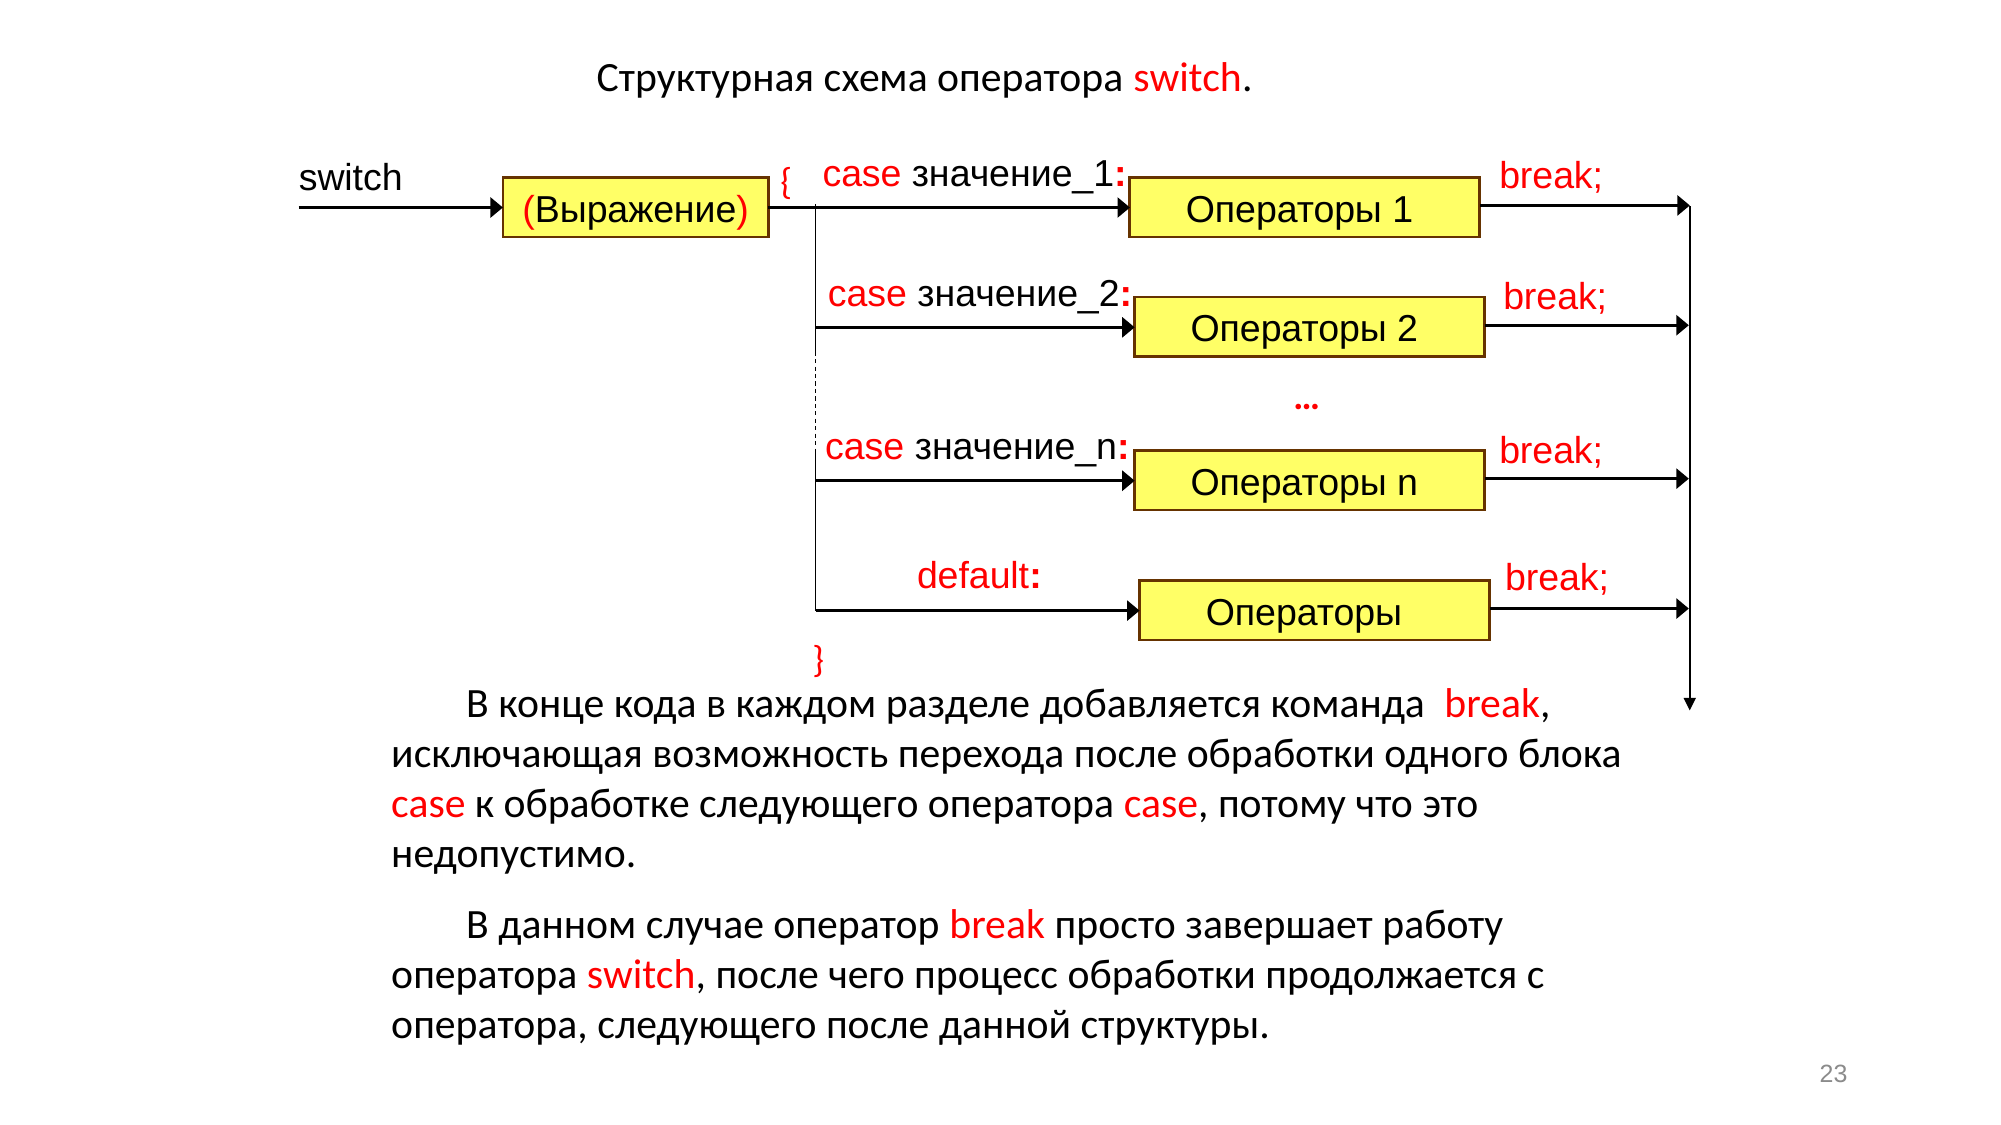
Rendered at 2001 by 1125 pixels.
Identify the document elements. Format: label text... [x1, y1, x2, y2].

text_box Структурная схема оператора switch. [506, 42, 1460, 141]
slide_number 23 [1412, 1042, 1863, 1103]
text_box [284, 141, 1690, 711]
text_box В конце кода в каждом разделе добавляется команда break, исключающая возможность перехода после обработки одного блока case к обработке следующего оператора case, потому что это недопустимо. В данном случае оператор break просто завершает работу оператора switch, после чего процесс обработки продолжается с оператора, следующего после данной структуры. [376, 711, 1648, 1094]
